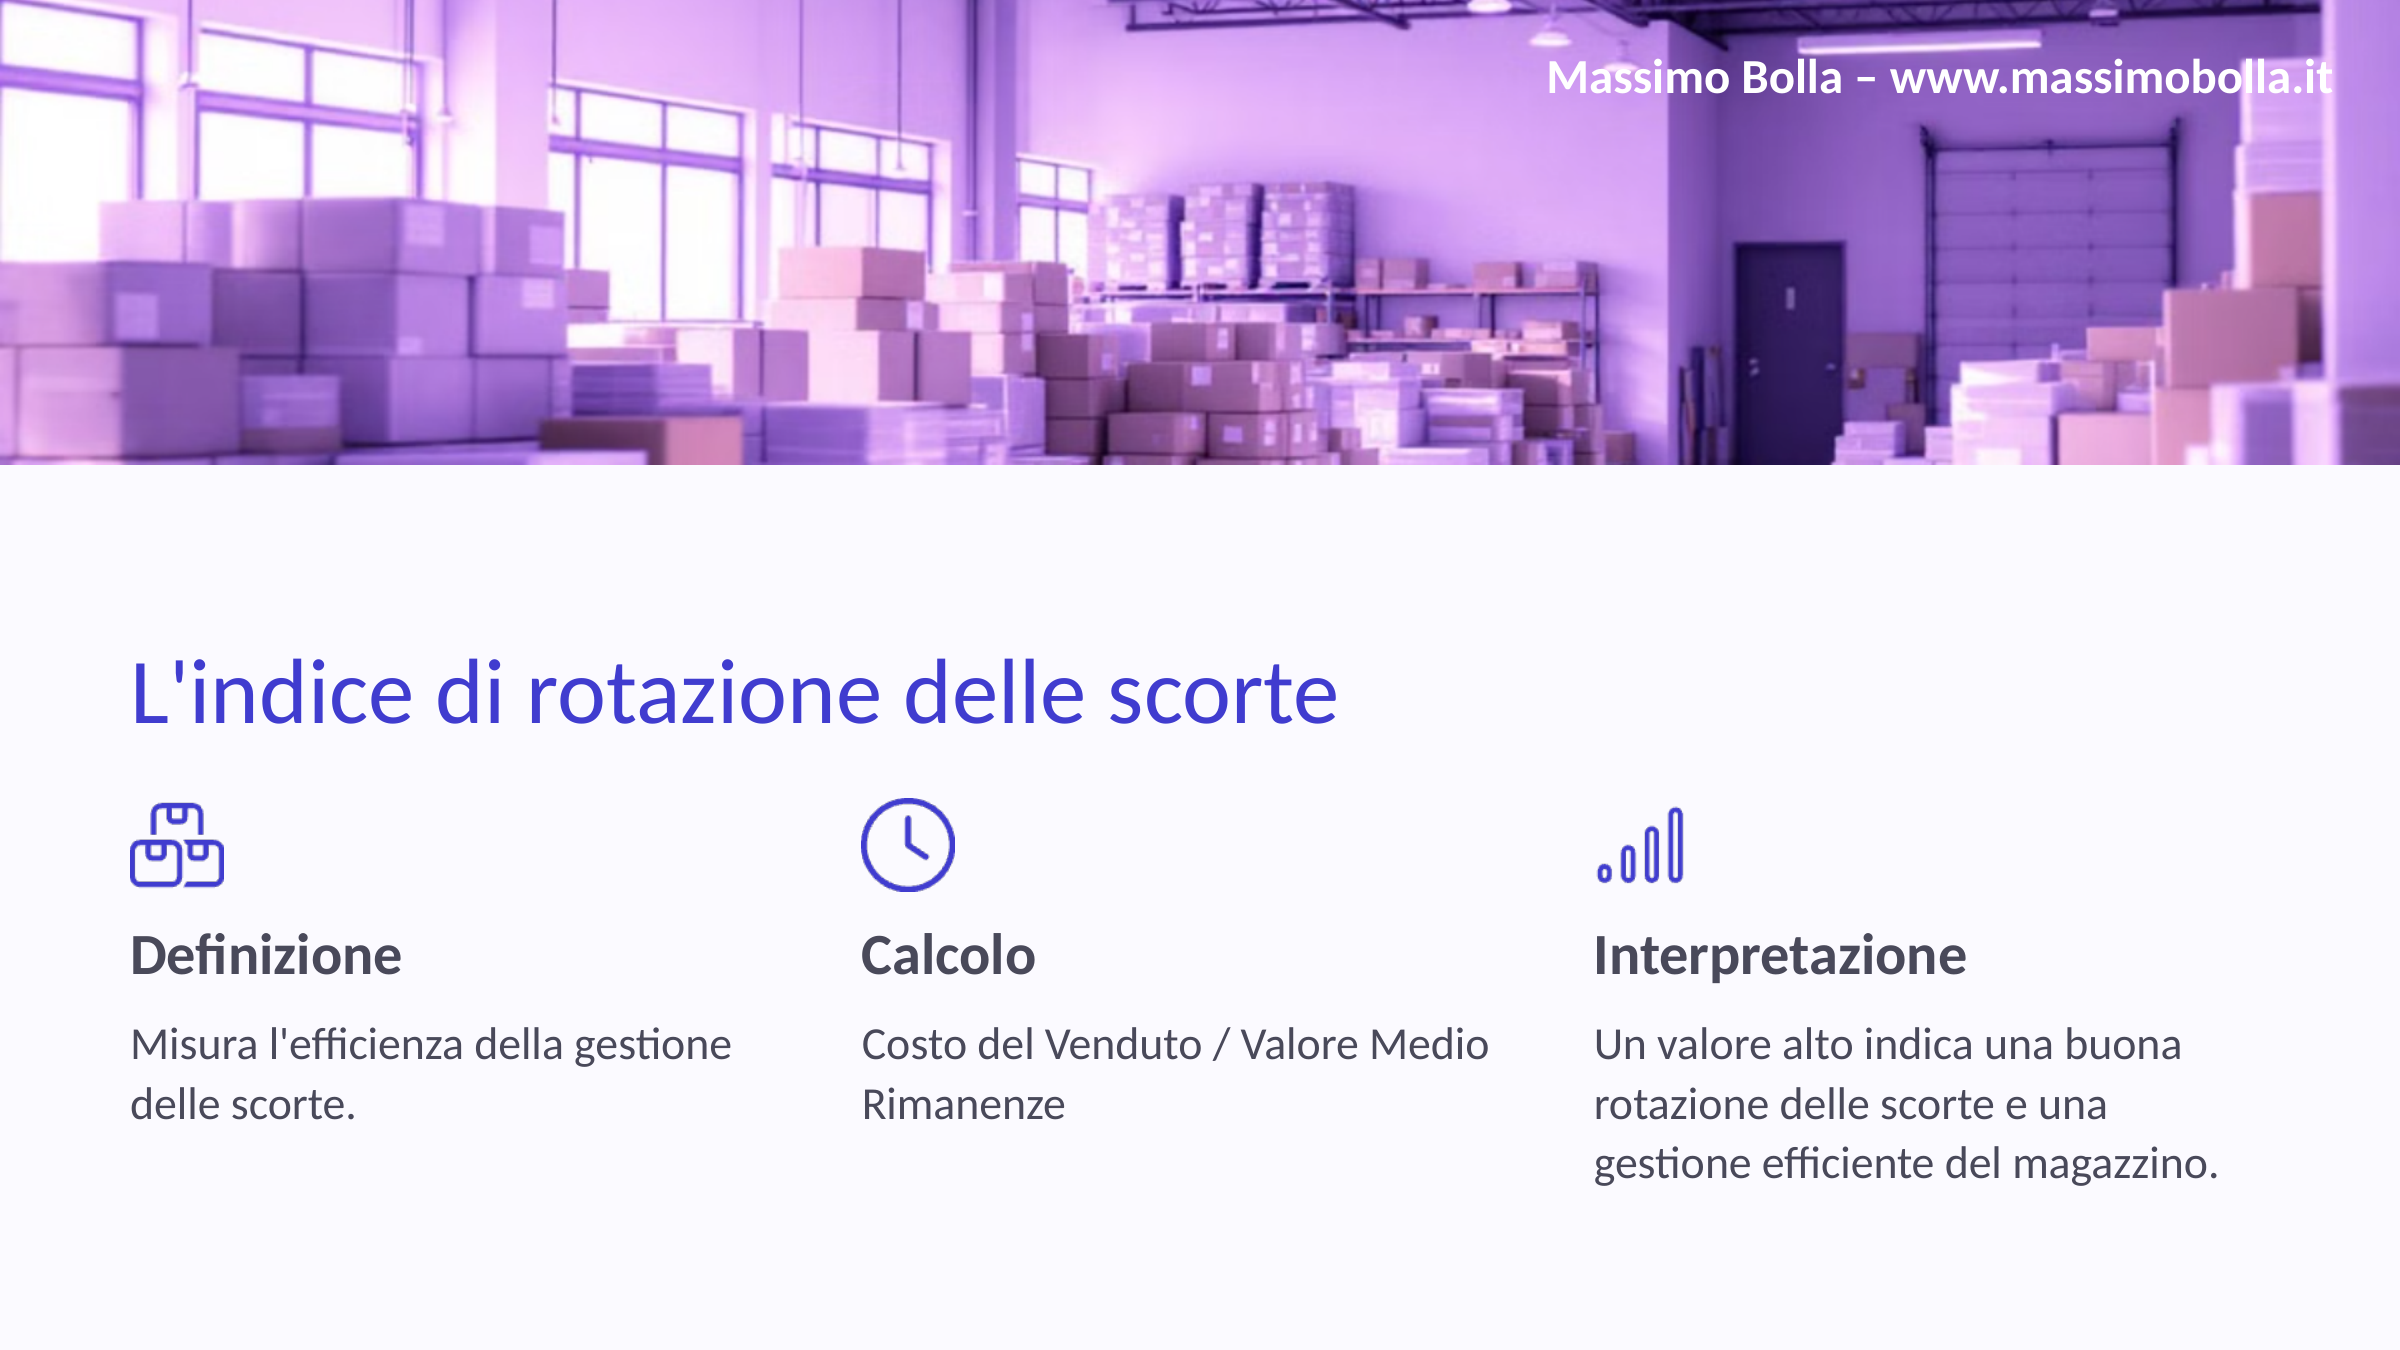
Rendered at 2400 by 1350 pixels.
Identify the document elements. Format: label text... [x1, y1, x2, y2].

text_box Un valore alto indica una buona rotazione delle scorte e una gestione efficiente del magazzino. [1593, 1009, 2270, 1189]
picture [130, 798, 224, 892]
text_box Calcolo [861, 929, 1327, 988]
text_box L'indice di rotazione delle scorte [130, 626, 1672, 744]
text_box Interpretazione [1593, 929, 2059, 988]
text_box Costo del Venduto / Valore Medio Rimanenze [861, 1009, 1538, 1129]
picture [0, 0, 2400, 466]
text_box Definizione [130, 929, 596, 988]
picture [1593, 798, 1687, 892]
picture [861, 798, 955, 892]
text_box Misura l'efficienza della gestione delle scorte. [130, 1009, 807, 1129]
